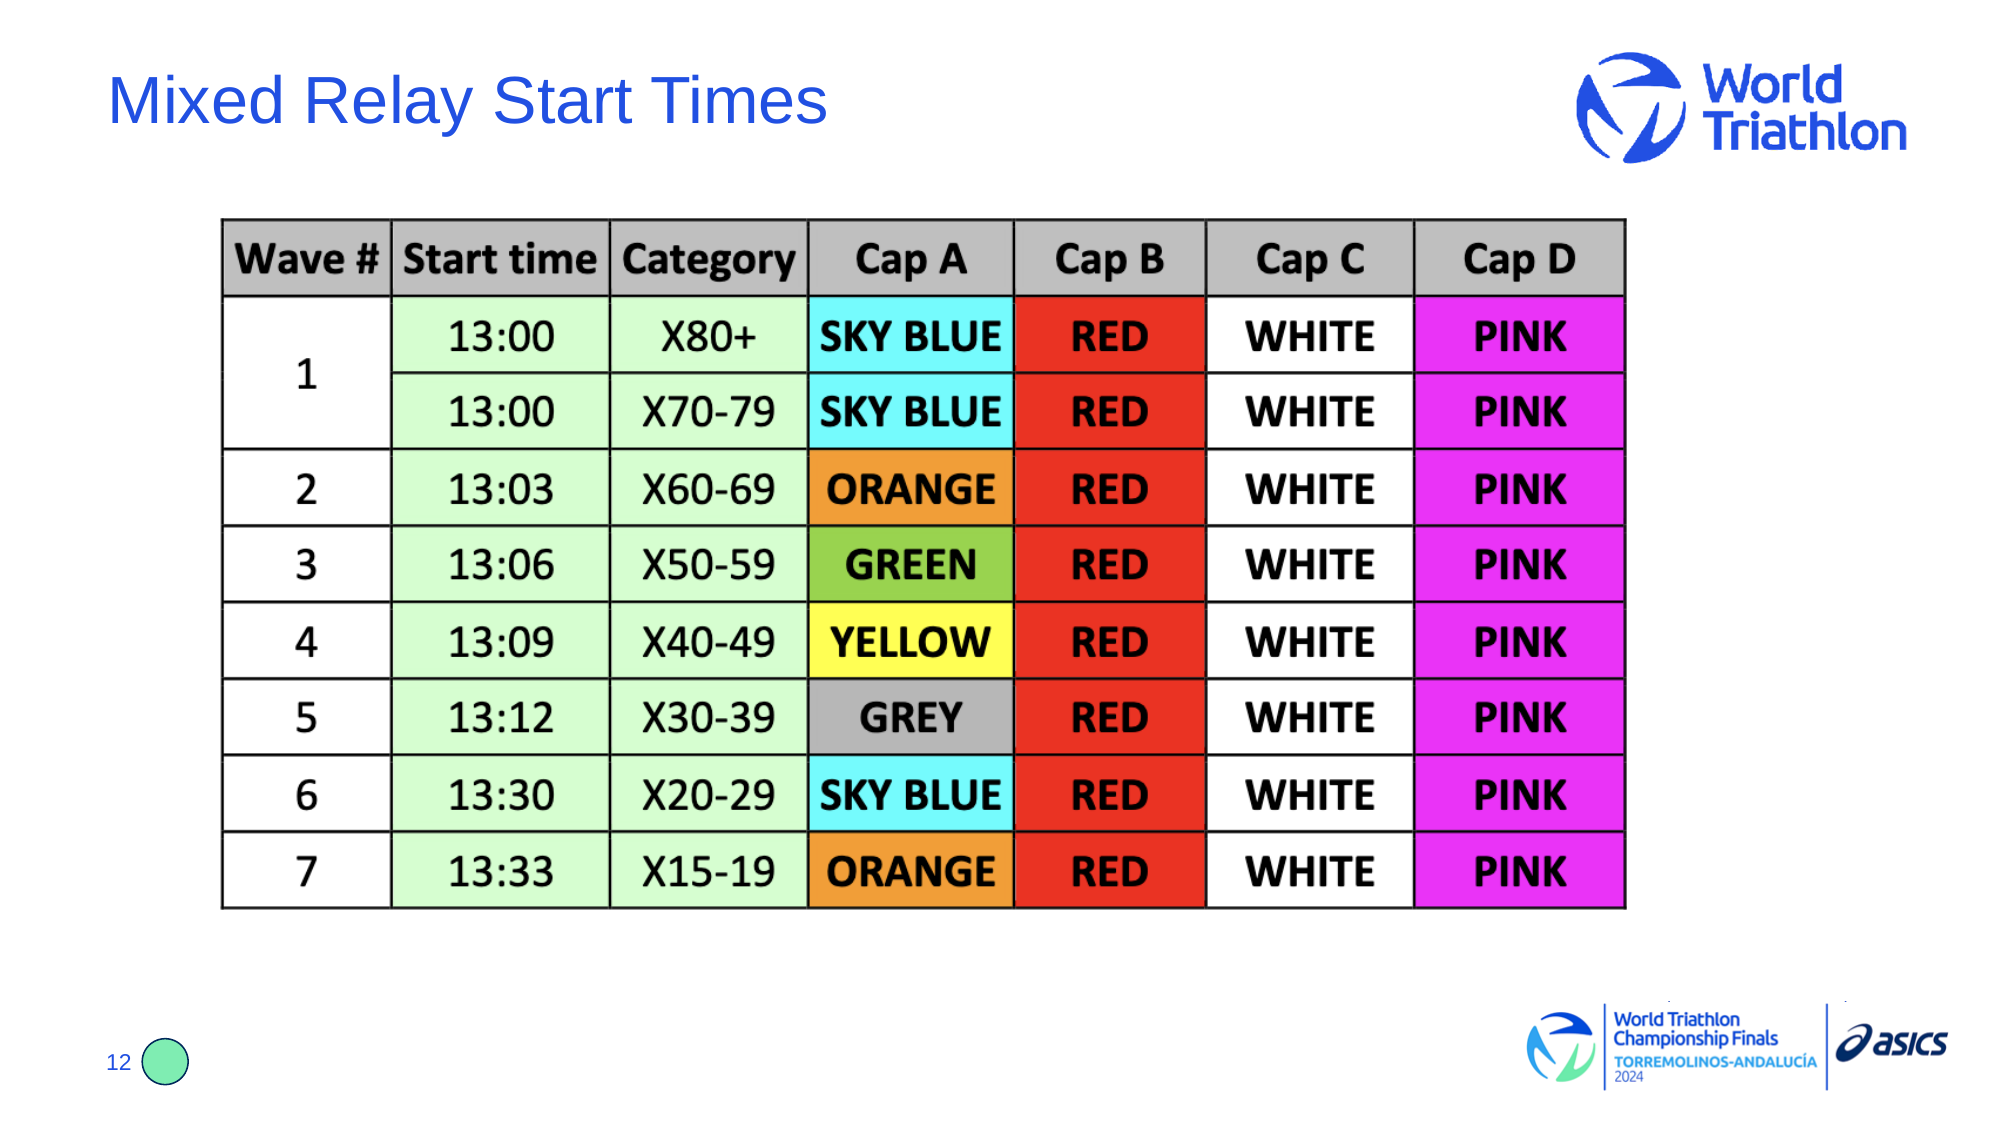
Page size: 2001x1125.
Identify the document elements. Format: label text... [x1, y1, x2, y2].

picture [0, 0, 2000, 1125]
text_box [142, 1038, 189, 1085]
title Mixed Relay Start Times [107, 29, 1833, 177]
slide_number ‹#› [106, 1031, 557, 1092]
